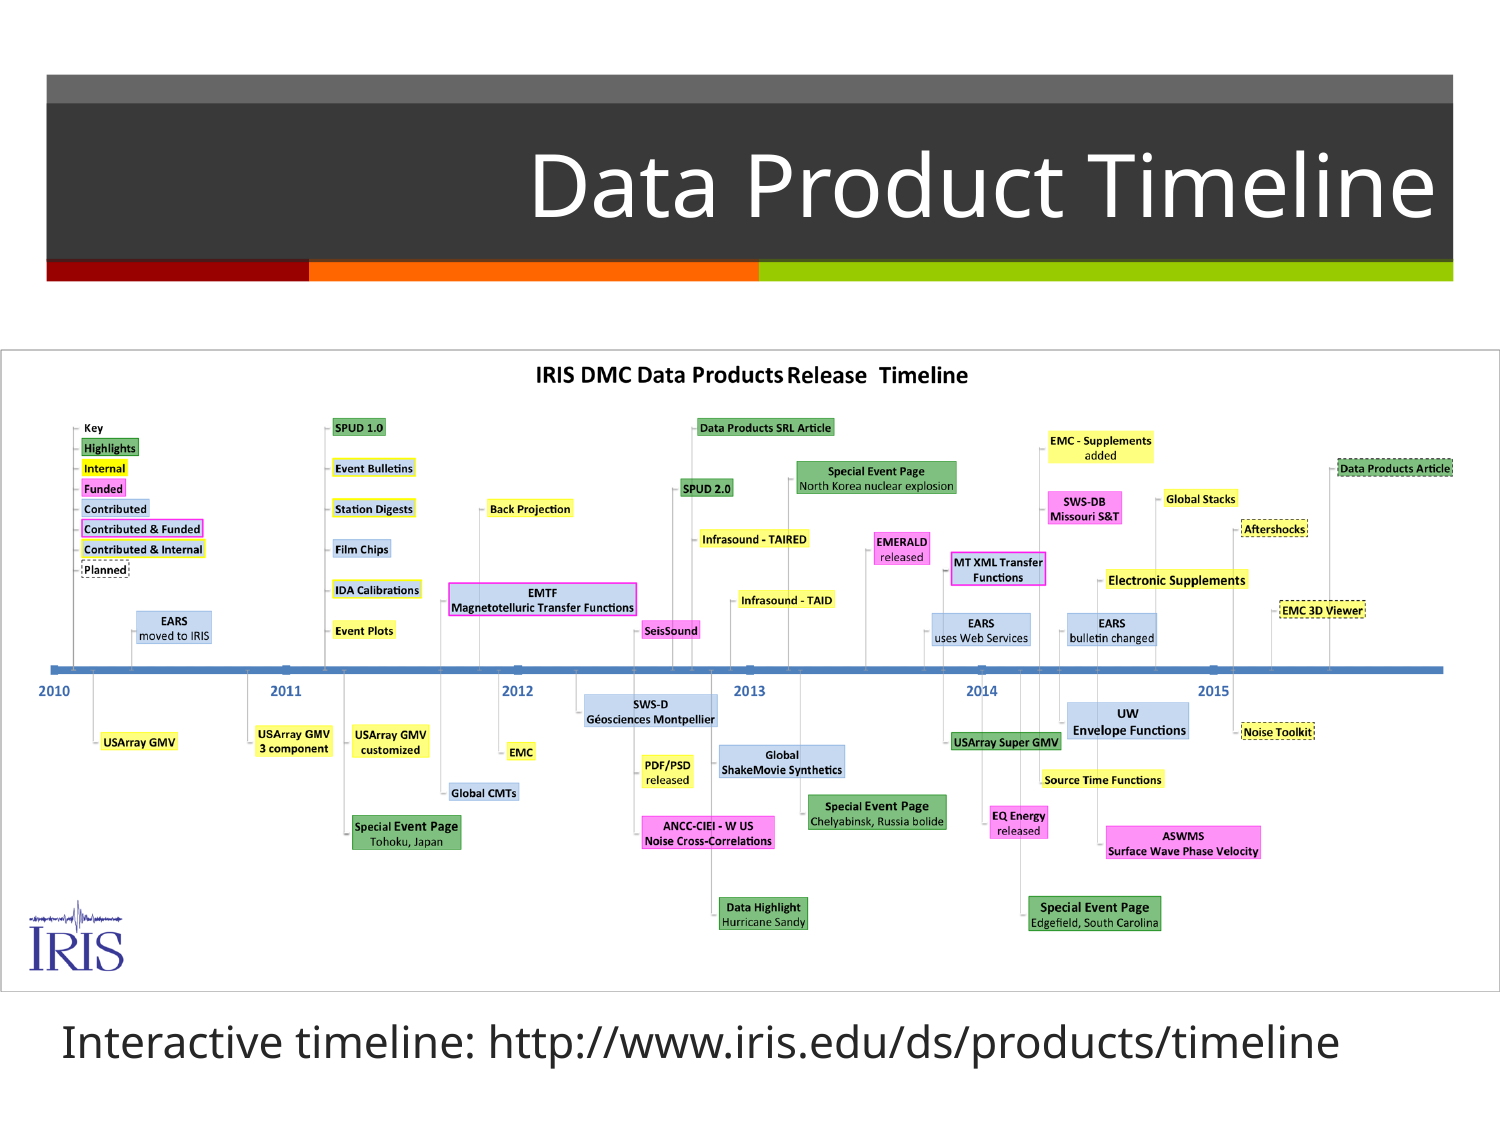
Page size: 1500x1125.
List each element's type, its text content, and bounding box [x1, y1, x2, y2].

picture [0, 349, 1500, 992]
title Data Product Timeline [46, 103, 1454, 263]
list Interactive timeline: http://www.iris.edu/ds/products/timeline [46, 1008, 1454, 1077]
